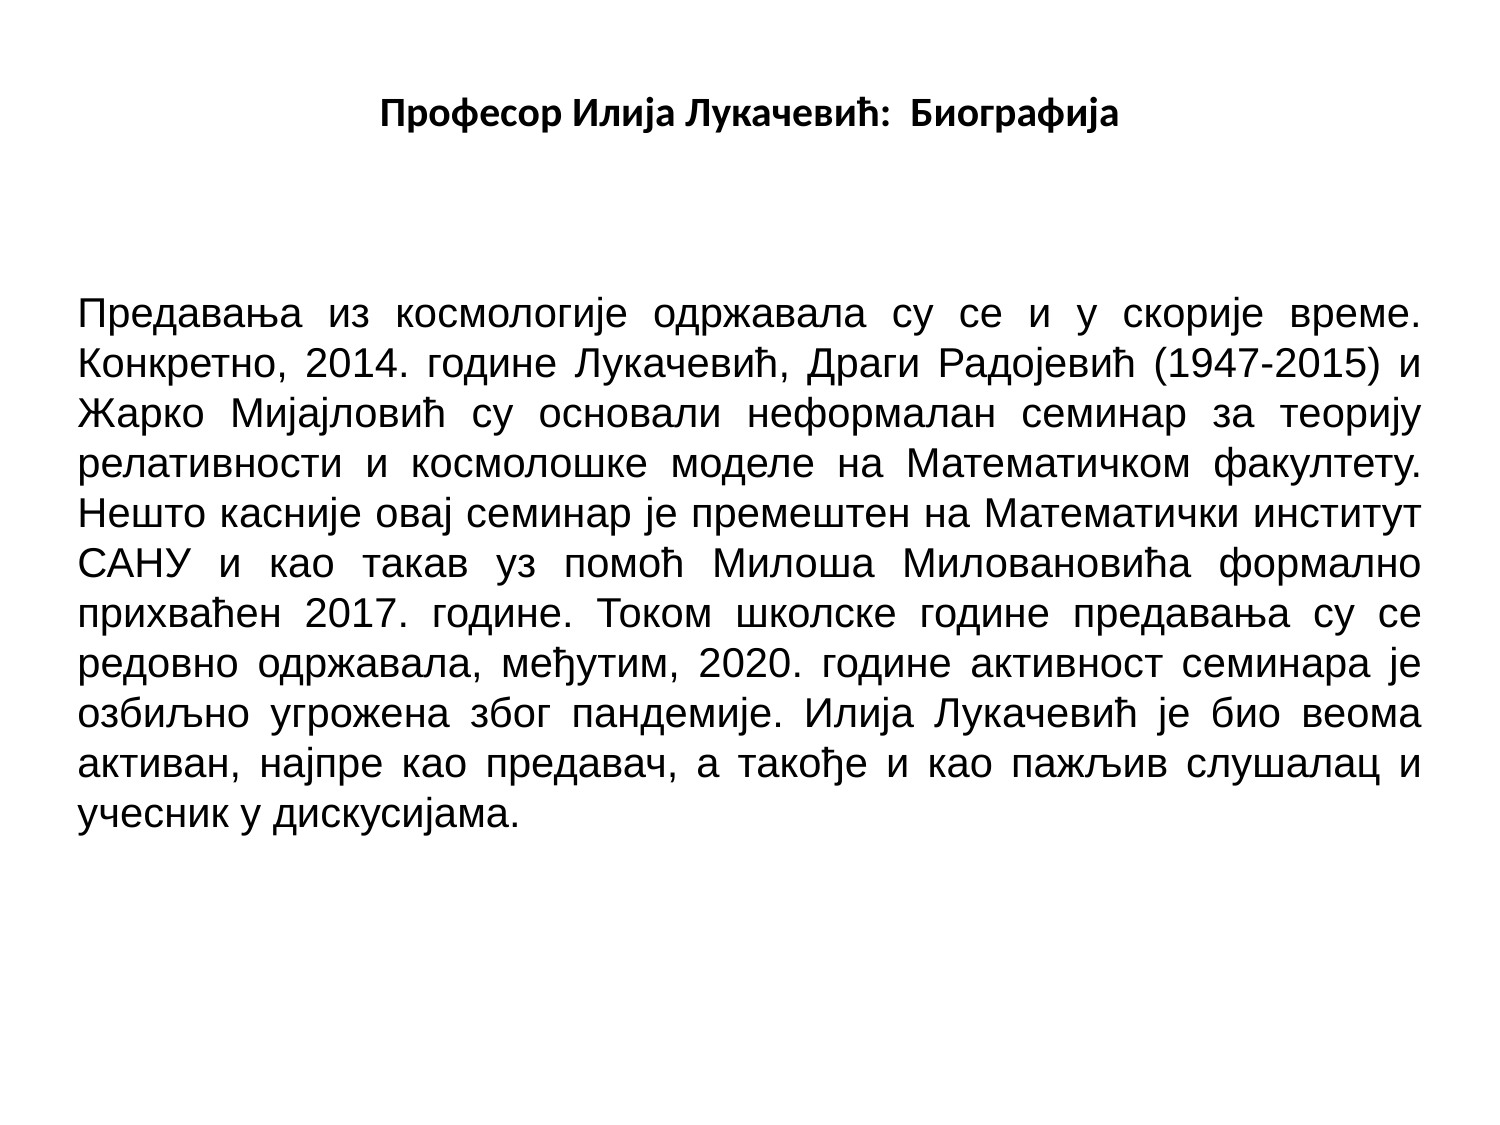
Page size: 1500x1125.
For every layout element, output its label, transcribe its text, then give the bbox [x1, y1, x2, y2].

text_box Предавања из космологије одржавала су се и у скорије време. Конкретно, 2014. године Лукачевић, Драги Радојевић (1947-2015) и Жарко Мијајловић су основали неформалан семинар за теорију релативности и космолошке моделе на Математичком факултету. Нешто касније овај семинар је премештен на Математички институт САНУ и као такав уз помоћ Милоша Миловановића формално прихваћен 2017. године. Током школске године предавања су се редовно одржавала, међутим, 2020. године активност семинара је озбиљно угрожена због пандемије. Илија Лукачевић је био веома активан, најпре као предавач, а такође и као пажљив слушалац и учесник у дискусијама. [62, 278, 1438, 844]
title Професор Илија Лукачевић: Биографија [75, 45, 1425, 175]
